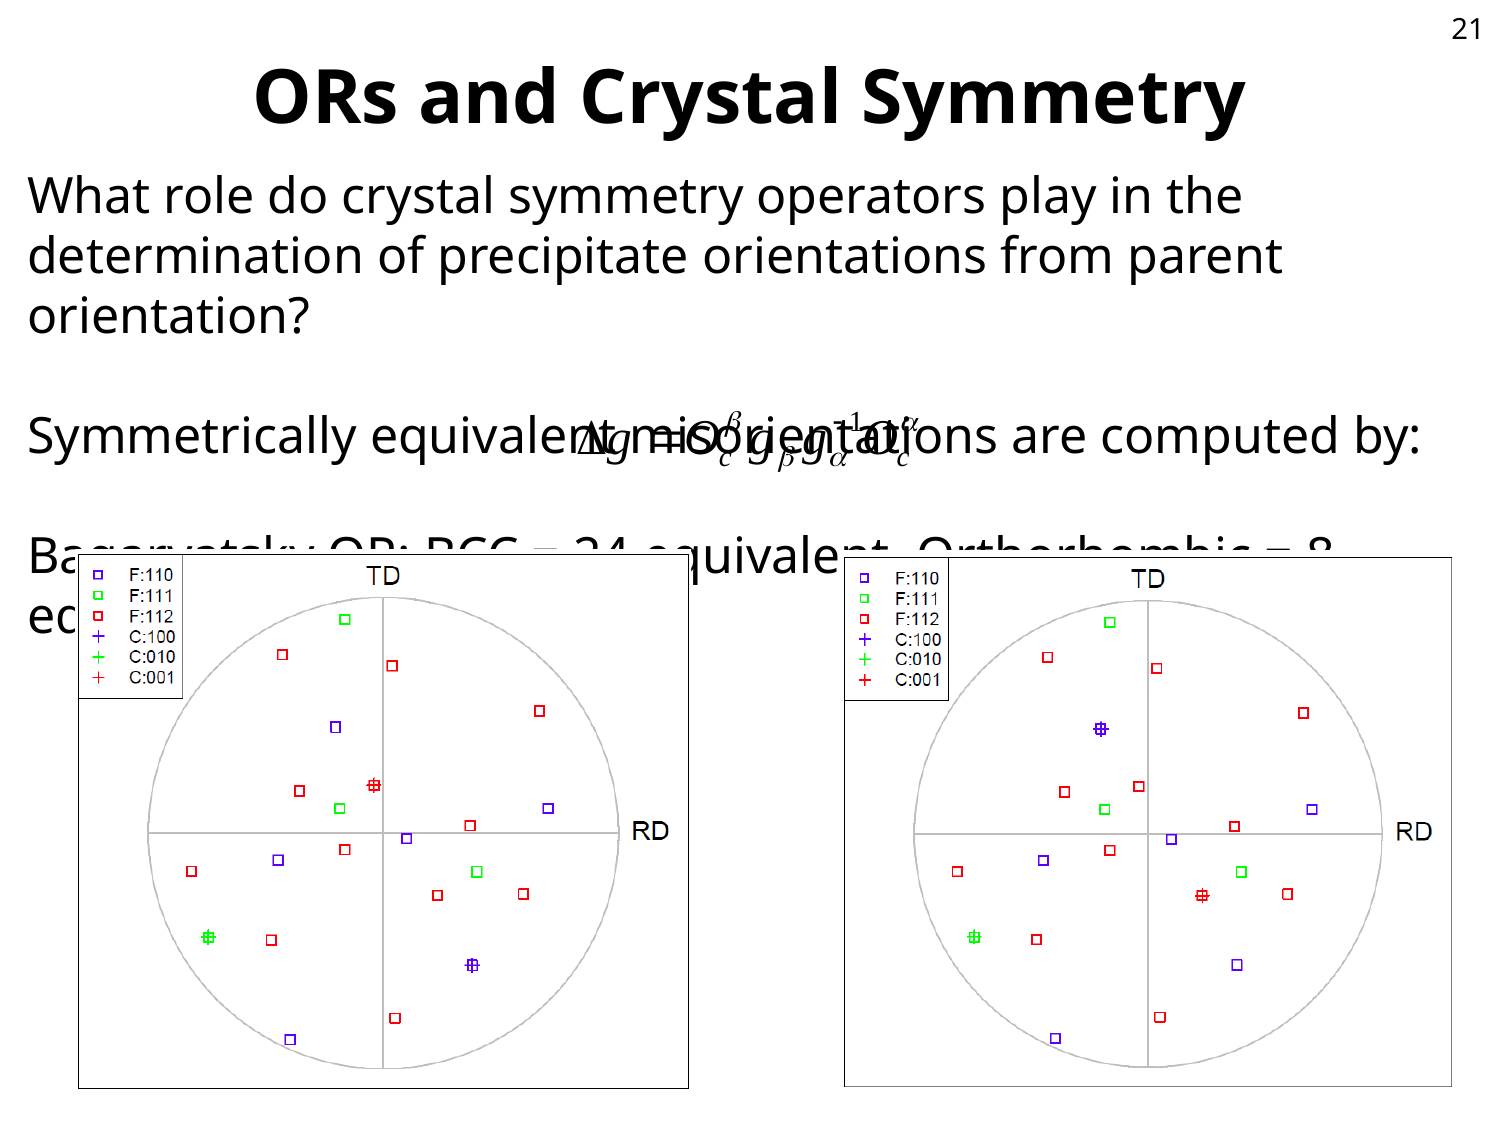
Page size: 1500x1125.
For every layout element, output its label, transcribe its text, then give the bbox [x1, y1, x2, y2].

title ORs and Crystal Symmetry [75, 0, 1425, 156]
picture [837, 550, 1456, 1092]
picture [74, 549, 692, 1092]
text_box What role do crystal symmetry operators play in the determination of precipitate orientations from parent orientation? Symmetrically equivalent misorientations are computed by: Bagaryatsky OR: BCC = 24 equivalent, Orthorhombic = 8 equivalent [12, 156, 1488, 652]
slide_number 21 [1149, 0, 1500, 60]
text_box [568, 399, 932, 484]
